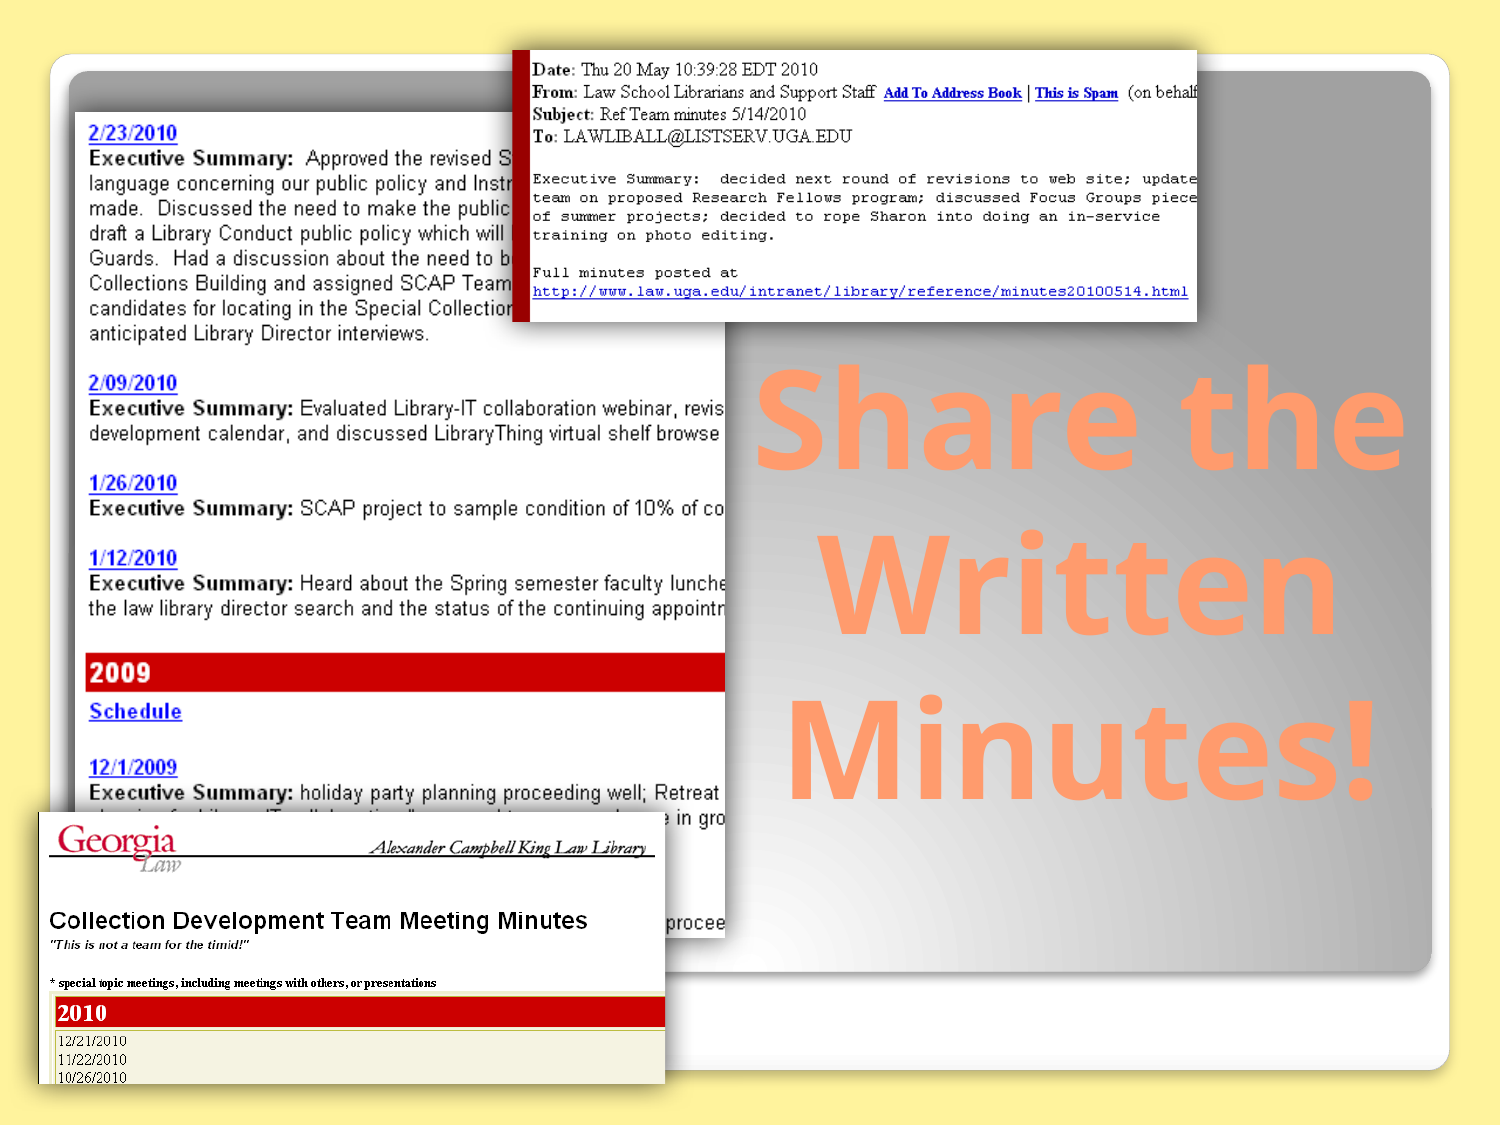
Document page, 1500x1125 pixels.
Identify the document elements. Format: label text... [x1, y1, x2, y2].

title Share the Written Minutes! [725, 324, 1438, 1041]
picture [37, 49, 1198, 1084]
